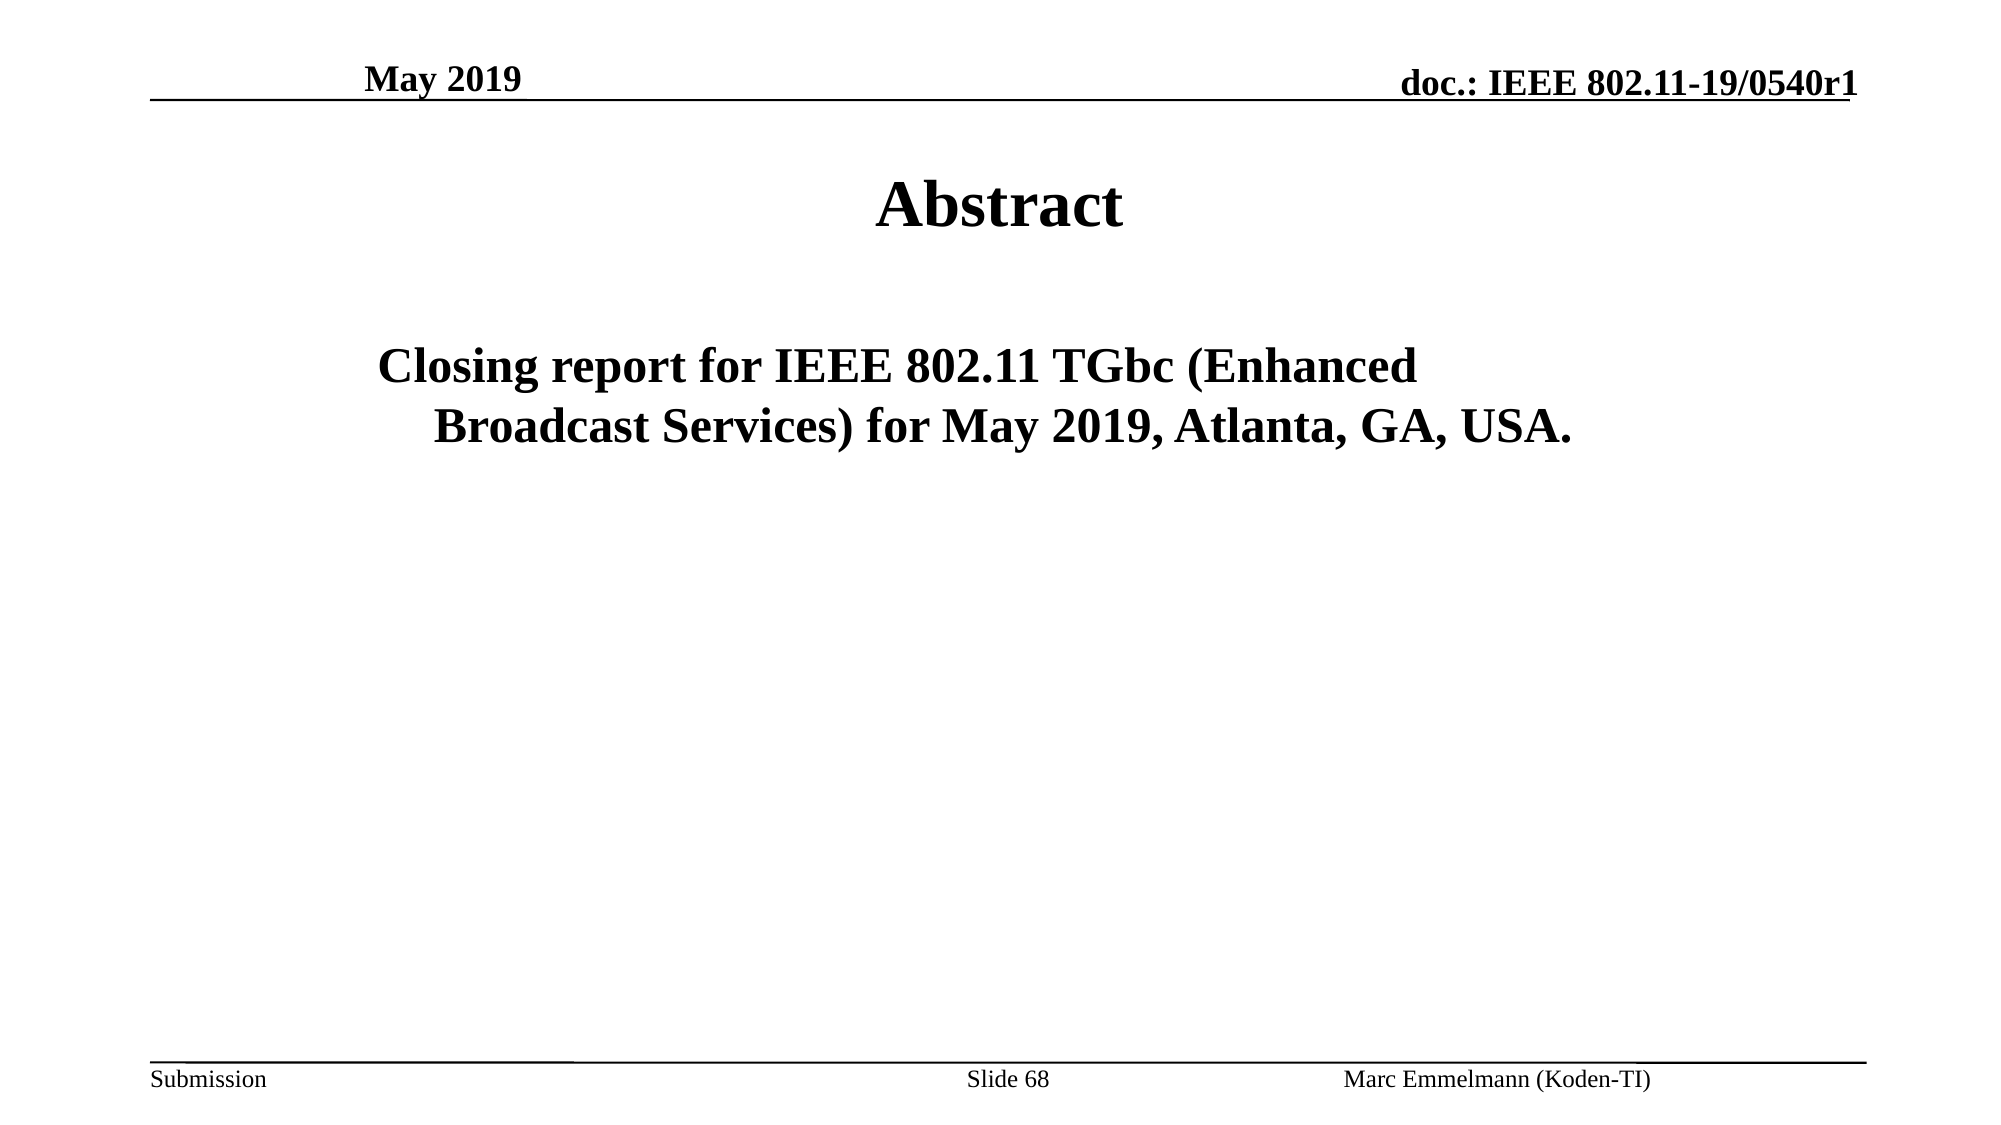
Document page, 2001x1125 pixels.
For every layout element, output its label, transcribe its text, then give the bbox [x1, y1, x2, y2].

footer Marc Emmelmann (Koden-TI) [1152, 1061, 1652, 1093]
title Abstract [362, 112, 1638, 288]
slide_number Slide 68 [950, 1061, 1067, 1123]
list Closing report for IEEE 802.11 TGbc (Enhanced Broadcast Services) for May 2019, Atlanta, GA, USA. [362, 324, 1638, 1001]
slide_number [364, 54, 790, 100]
